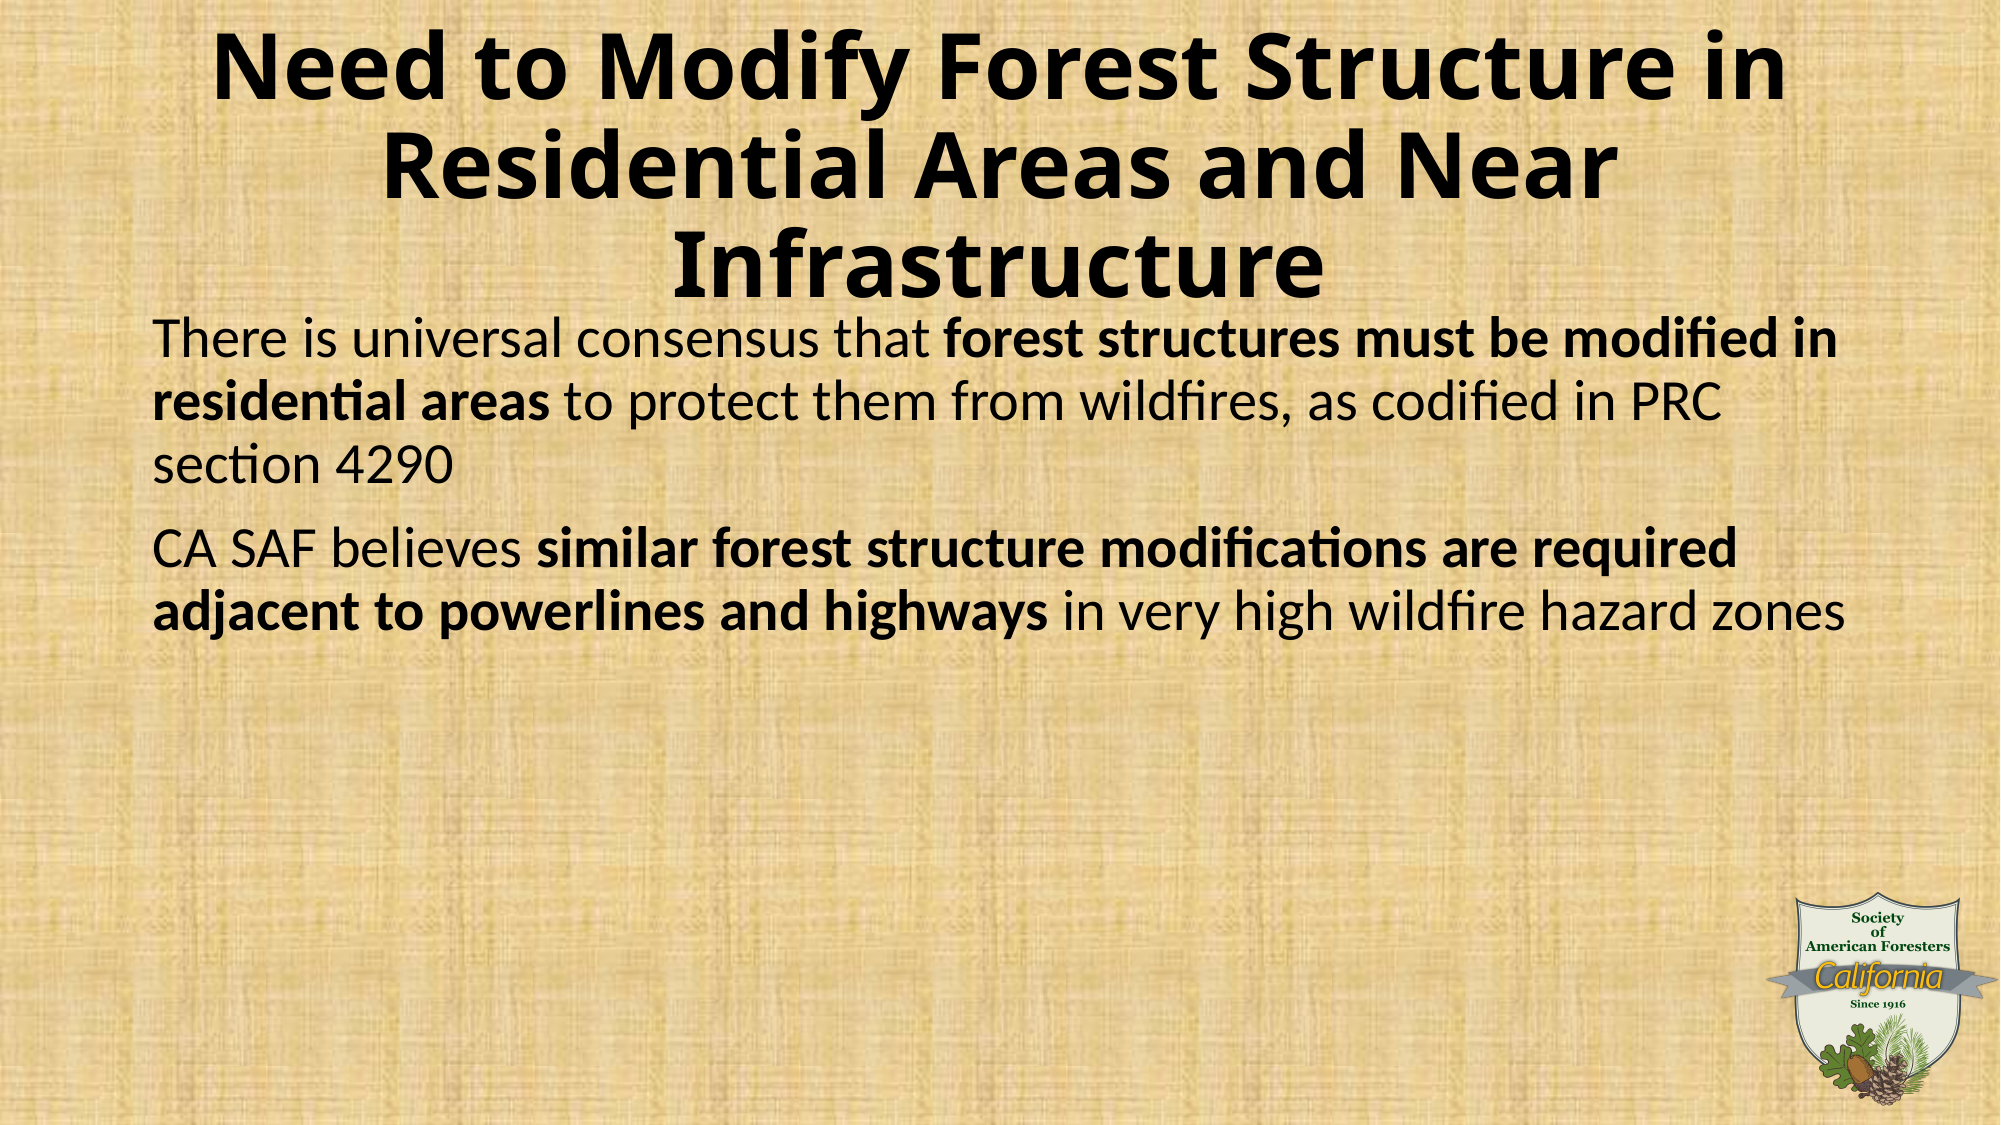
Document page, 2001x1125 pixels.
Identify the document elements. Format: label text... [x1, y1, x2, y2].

list There is universal consensus that forest structures must be modified in residential areas to protect them from wildfires, as codified in PRC section 4290 CA SAF believes similar forest structure modifications are required adjacent to powerlines and highways in very high wildfire hazard zones [137, 299, 1863, 1014]
picture [0, 0, 2001, 1125]
title Need to Modify Forest Structure in Residential Areas and Near Infrastructure [137, 59, 1863, 278]
